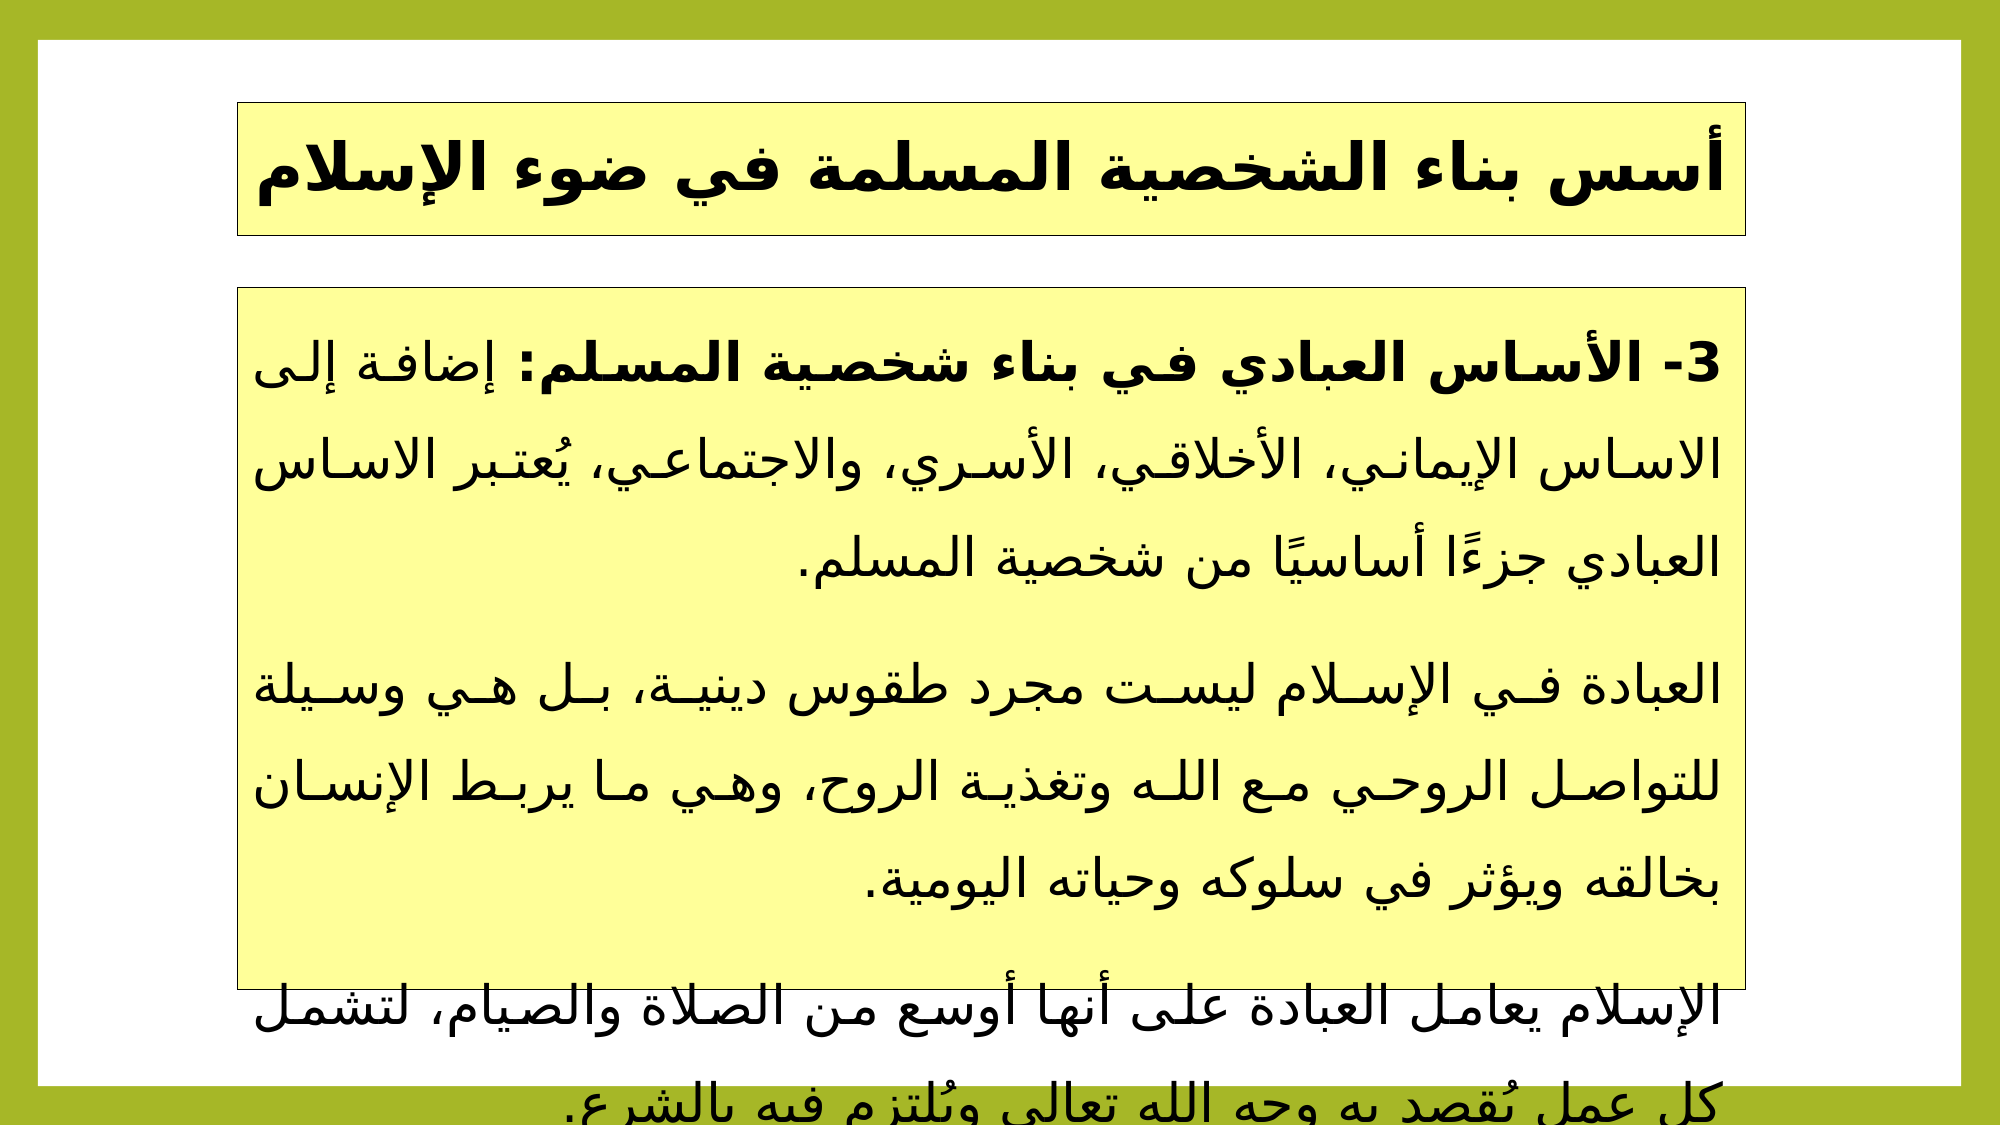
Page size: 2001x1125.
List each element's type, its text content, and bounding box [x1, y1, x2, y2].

title أسس بناء الشخصية المسلمة في ضوء الإسلام [237, 102, 1746, 236]
list 3- الأساس العبادي في بناء شخصية المسلم: إضافة إلى الاساس الإيماني، الأخلاقي، الأسري، والاجتماعي، يُعتبر الاساس العبادي جزءًا أساسيًا من شخصية المسلم. العبادة في الإسلام ليست مجرد طقوس دينية، بل هي وسيلة للتواصل الروحي مع الله وتغذية الروح، وهي ما يربط الإنسان بخالقه ويؤثر في سلوكه وحياته اليومية. الإسلام يعامل العبادة على أنها أوسع من الصلاة والصيام، لتشمل كل عمل يُقصد به وجه الله تعالى ويُلتزم فيه بالشرع. [237, 287, 1746, 990]
